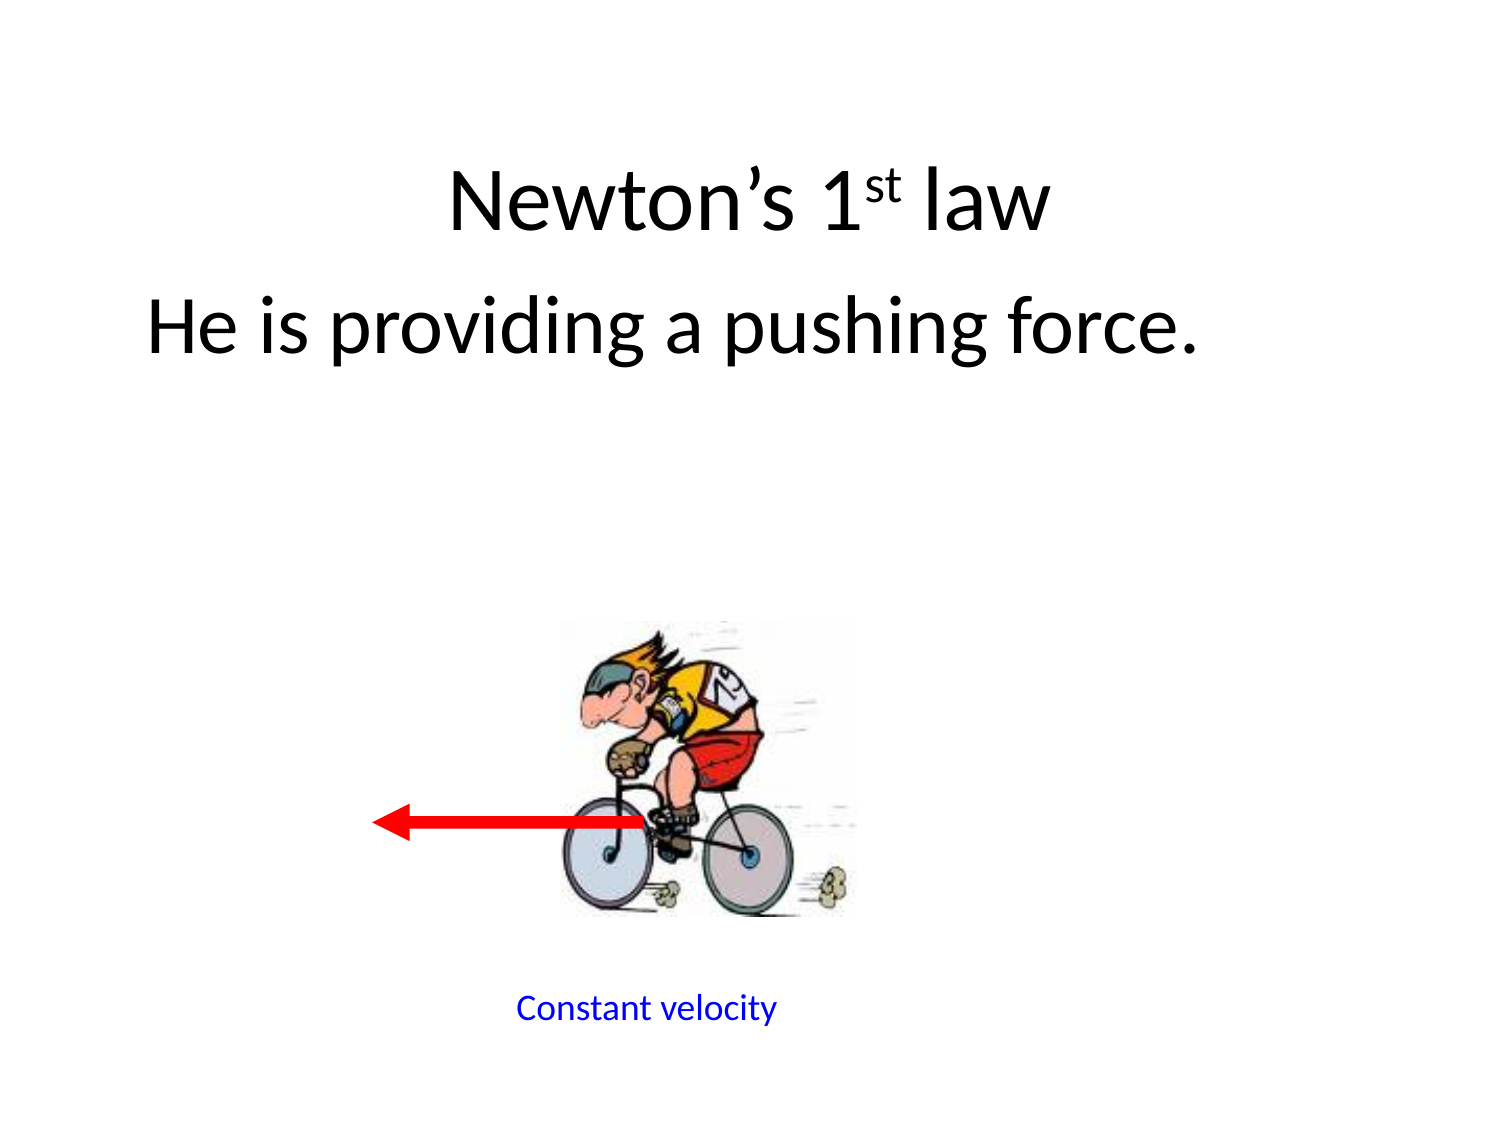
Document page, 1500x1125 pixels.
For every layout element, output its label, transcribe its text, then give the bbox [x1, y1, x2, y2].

text_box Constant velocity [501, 976, 987, 1036]
title Newton’s 1st law [112, 99, 1388, 262]
text_box [372, 816, 555, 829]
list He is providing a pushing force. [75, 262, 1388, 1005]
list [560, 621, 857, 918]
